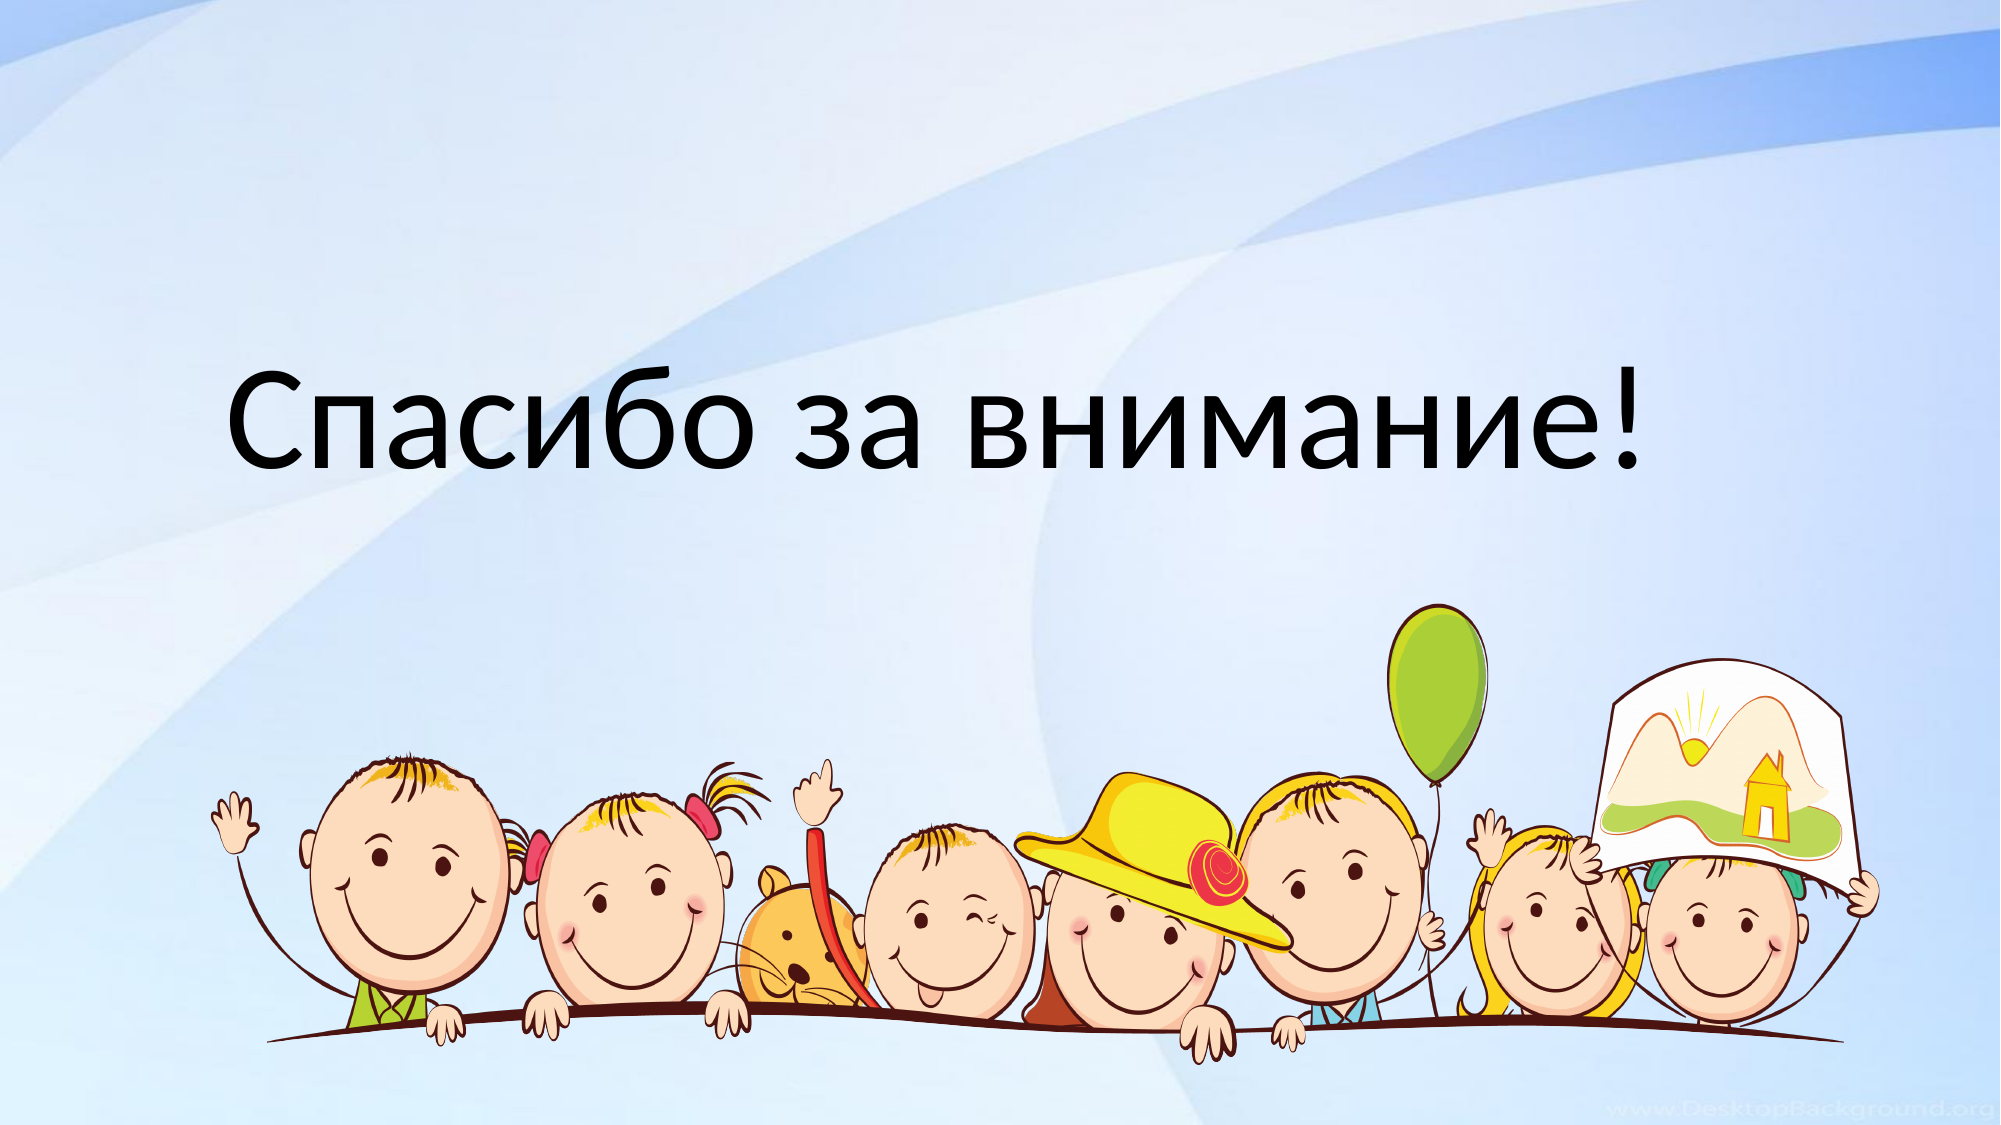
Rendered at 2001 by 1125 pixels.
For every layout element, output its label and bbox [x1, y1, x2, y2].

list [0, 0, 2000, 1125]
picture [210, 595, 1881, 1096]
